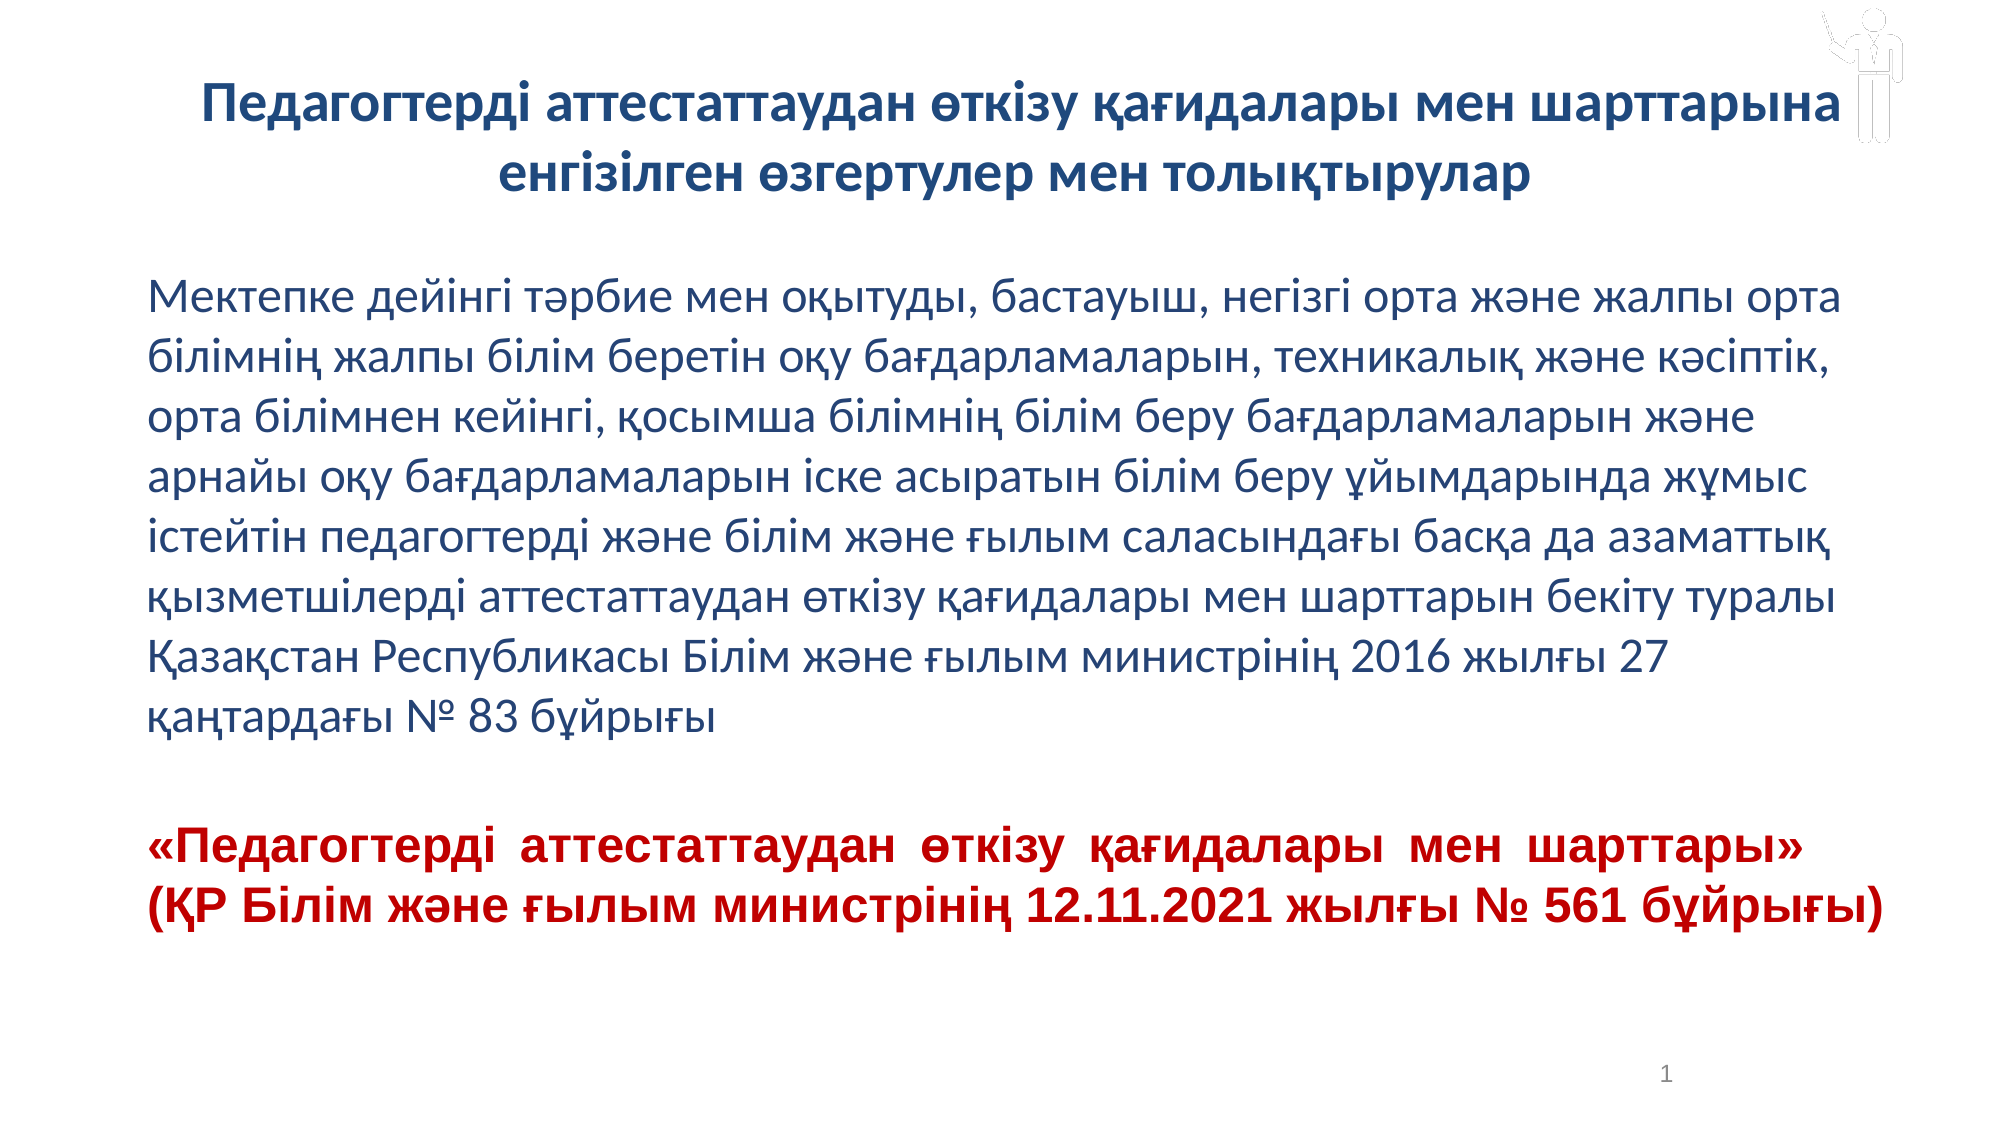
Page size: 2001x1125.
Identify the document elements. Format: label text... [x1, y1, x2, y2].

text_box Педагогтерді аттестаттаудан өткізу қағидалары мен шарттарына енгізілген өзгертулер мен толықтырулар [121, 55, 1923, 211]
picture [1794, 8, 1929, 143]
slide_number 1 [1433, 1042, 1900, 1103]
text_box Мектепке дейінгі тәрбие мен оқытуды, бастауыш, негізгі орта және жалпы орта білімнің жалпы білім беретін оқу бағдарламаларын, техникалық және кәсіптік, орта білімнен кейінгі, қосымша білімнің білім беру бағдарламаларын және арнайы оқу бағдарламаларын іске асыратын білім беру ұйымдарында жұмыс істейтін педагогтерді және білім және ғылым саласындағы басқа да азаматтық қызметшілерді аттестаттаудан өткізу қағидалары мен шарттарын бекіту туралы Қазақстан Республикасы Білім және ғылым министрінің 2016 жылғы 27 қаңтардағы № 83 бұйрығы «Педагогтерді аттестаттаудан өткізу қағидалары мен шарттары» (ҚР Білім және ғылым министрінің 12.11.2021 жылғы № 561 бұйрығы) [132, 254, 1912, 1010]
